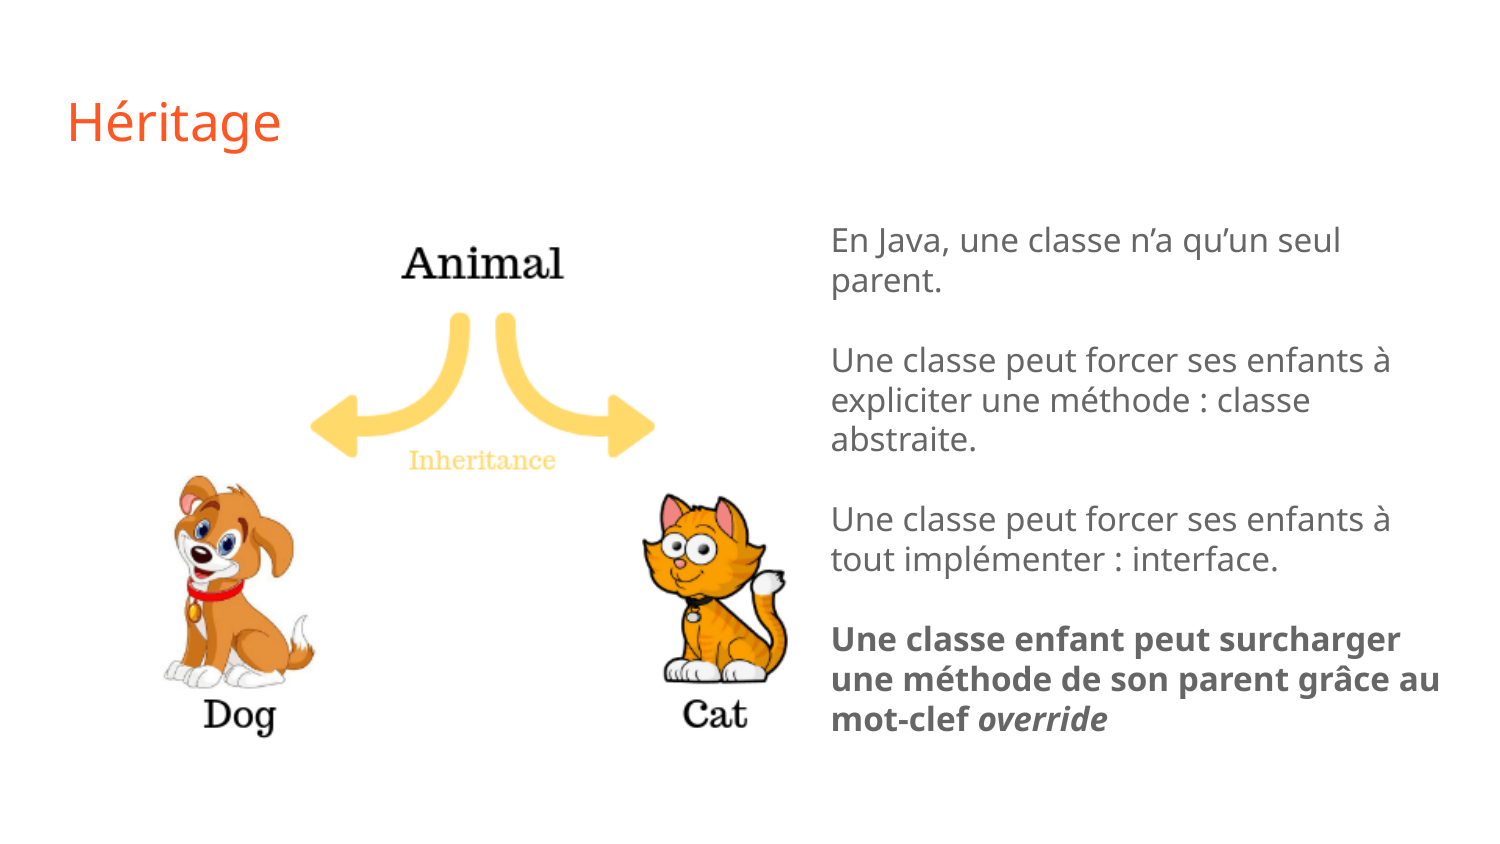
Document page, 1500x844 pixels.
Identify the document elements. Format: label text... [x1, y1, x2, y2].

text_box En Java, une classe n’a qu’un seul parent. Une classe peut forcer ses enfants à expliciter une méthode : classe abstraite. Une classe peut forcer ses enfants à tout implémenter : interface. Une classe enfant peut surcharger une méthode de son parent grâce au mot-clef override [877, 204, 1461, 771]
picture [91, 174, 874, 800]
title Héritage [51, 72, 1449, 167]
